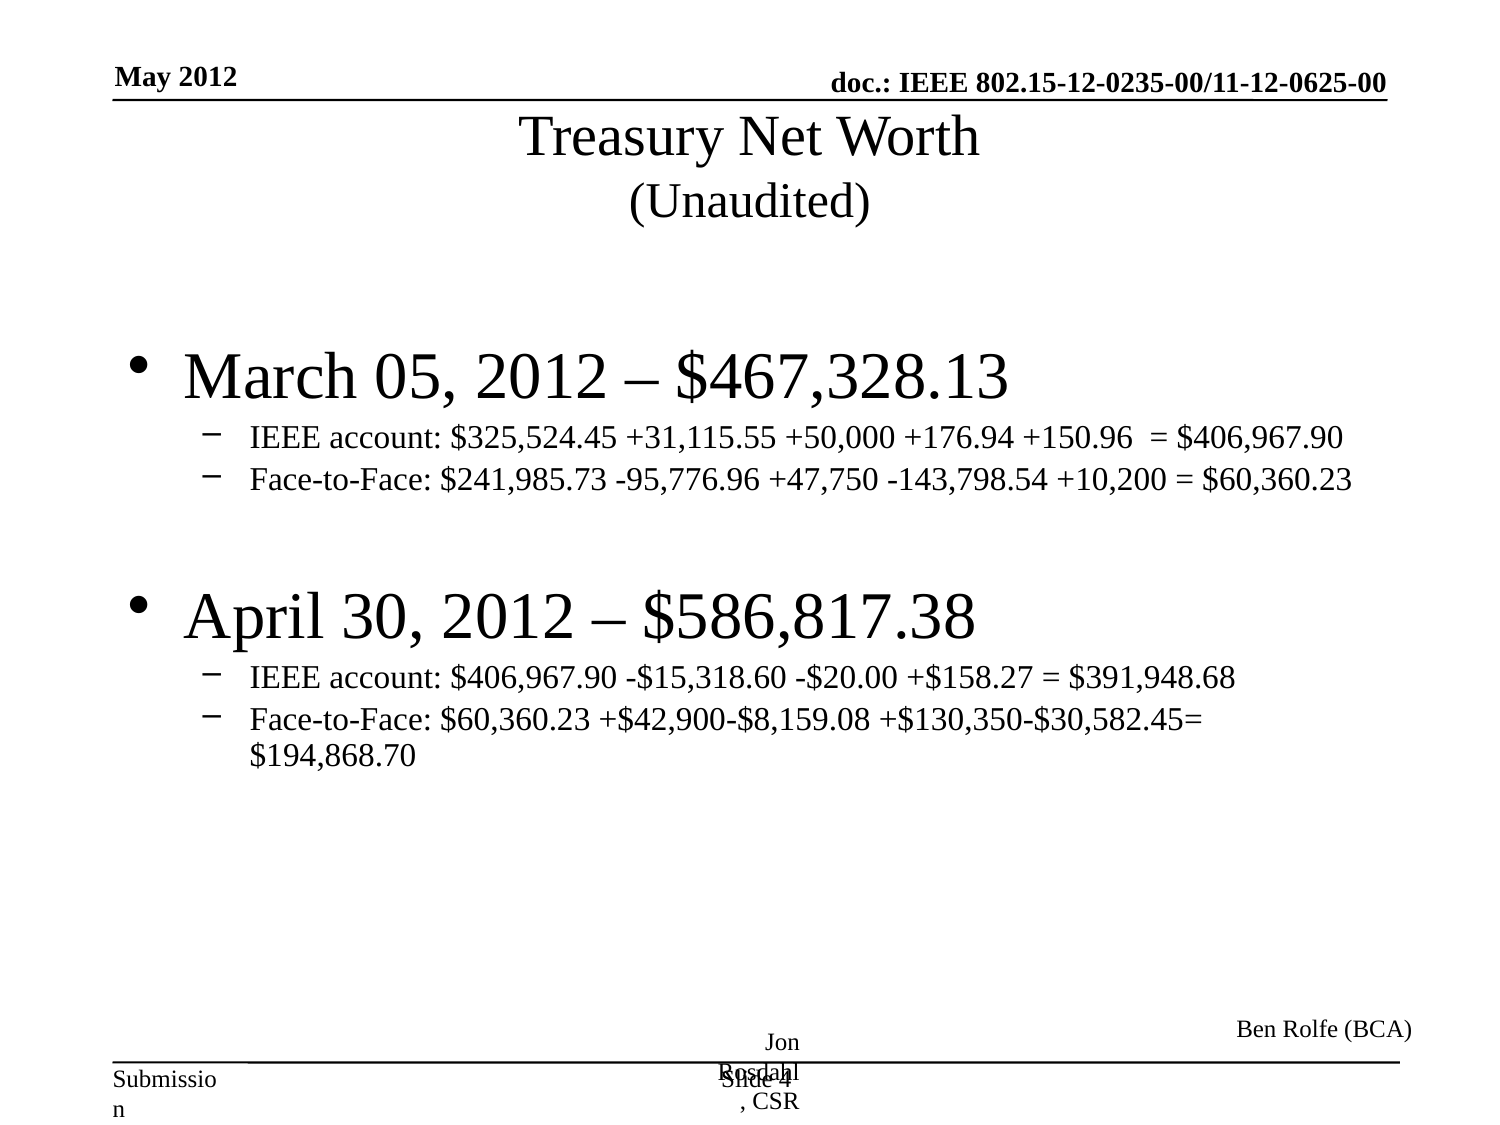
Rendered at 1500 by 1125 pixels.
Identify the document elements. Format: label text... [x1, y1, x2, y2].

text_box Slide 4 [675, 1062, 838, 1093]
title Treasury Net Worth (Unaudited) [112, 112, 1388, 213]
text_box Ben Rolfe (BCA) [1224, 1012, 1413, 1043]
list March 05, 2012 – $467,328.13 IEEE account: $325,524.45 +31,115.55 +50,000 +176.94 +150.96 = $406,967.90 Face-to-Face: $241,985.73 -95,776.96 +47,750 -143,798.54 +10,200 = $60,360.23 April 30, 2012 – $586,817.38 IEEE account: $406,967.90 -$15,318.60 -$20.00 +$158.27 = $391,948.68 Face-to-Face: $60,360.23 +$42,900-$8,159.08 +$130,350-$30,582.45= $194,868.70 [112, 249, 1388, 1001]
footer Jon Rosdahl, CSR [712, 1024, 800, 1056]
